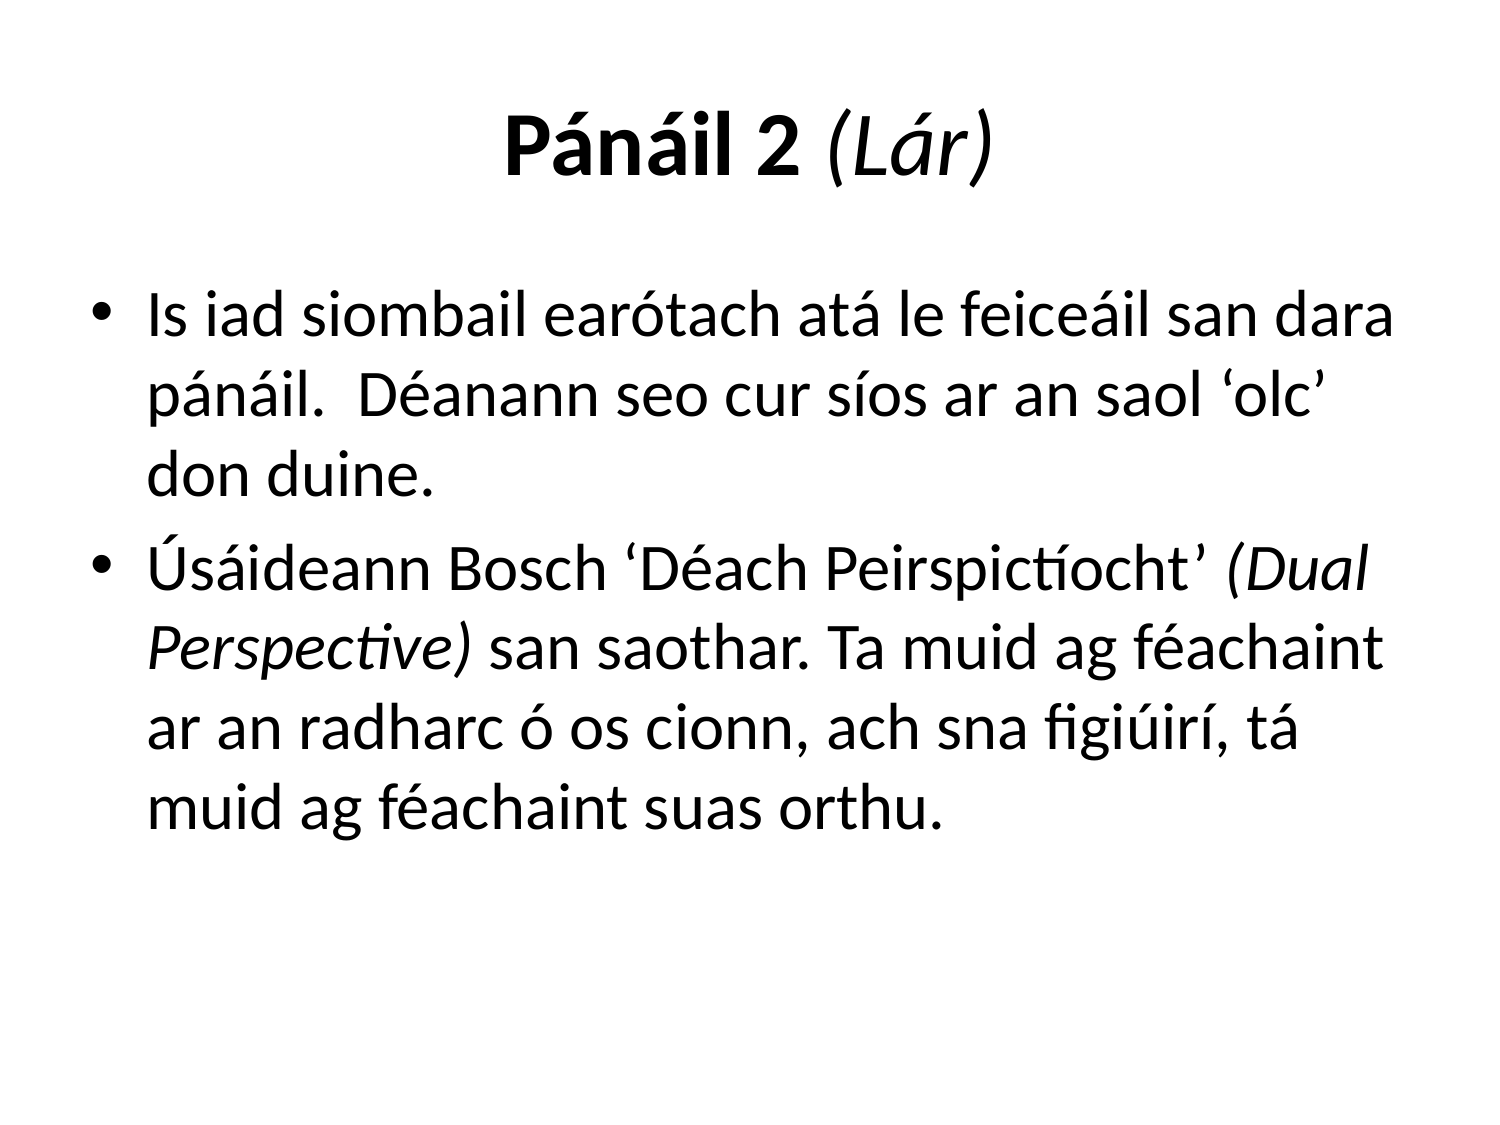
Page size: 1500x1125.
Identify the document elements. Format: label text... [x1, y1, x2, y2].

list Is iad siombail earótach atá le feiceáil san dara pánáil. Déanann seo cur síos ar an saol ‘olc’ don duine. Úsáideann Bosch ‘Déach Peirspictíocht’ (Dual Perspective) san saothar. Ta muid ag féachaint ar an radharc ó os cionn, ach sna figiúirí, tá muid ag féachaint suas orthu. [75, 262, 1425, 1005]
title Pánáil 2 (Lár) [75, 45, 1425, 233]
